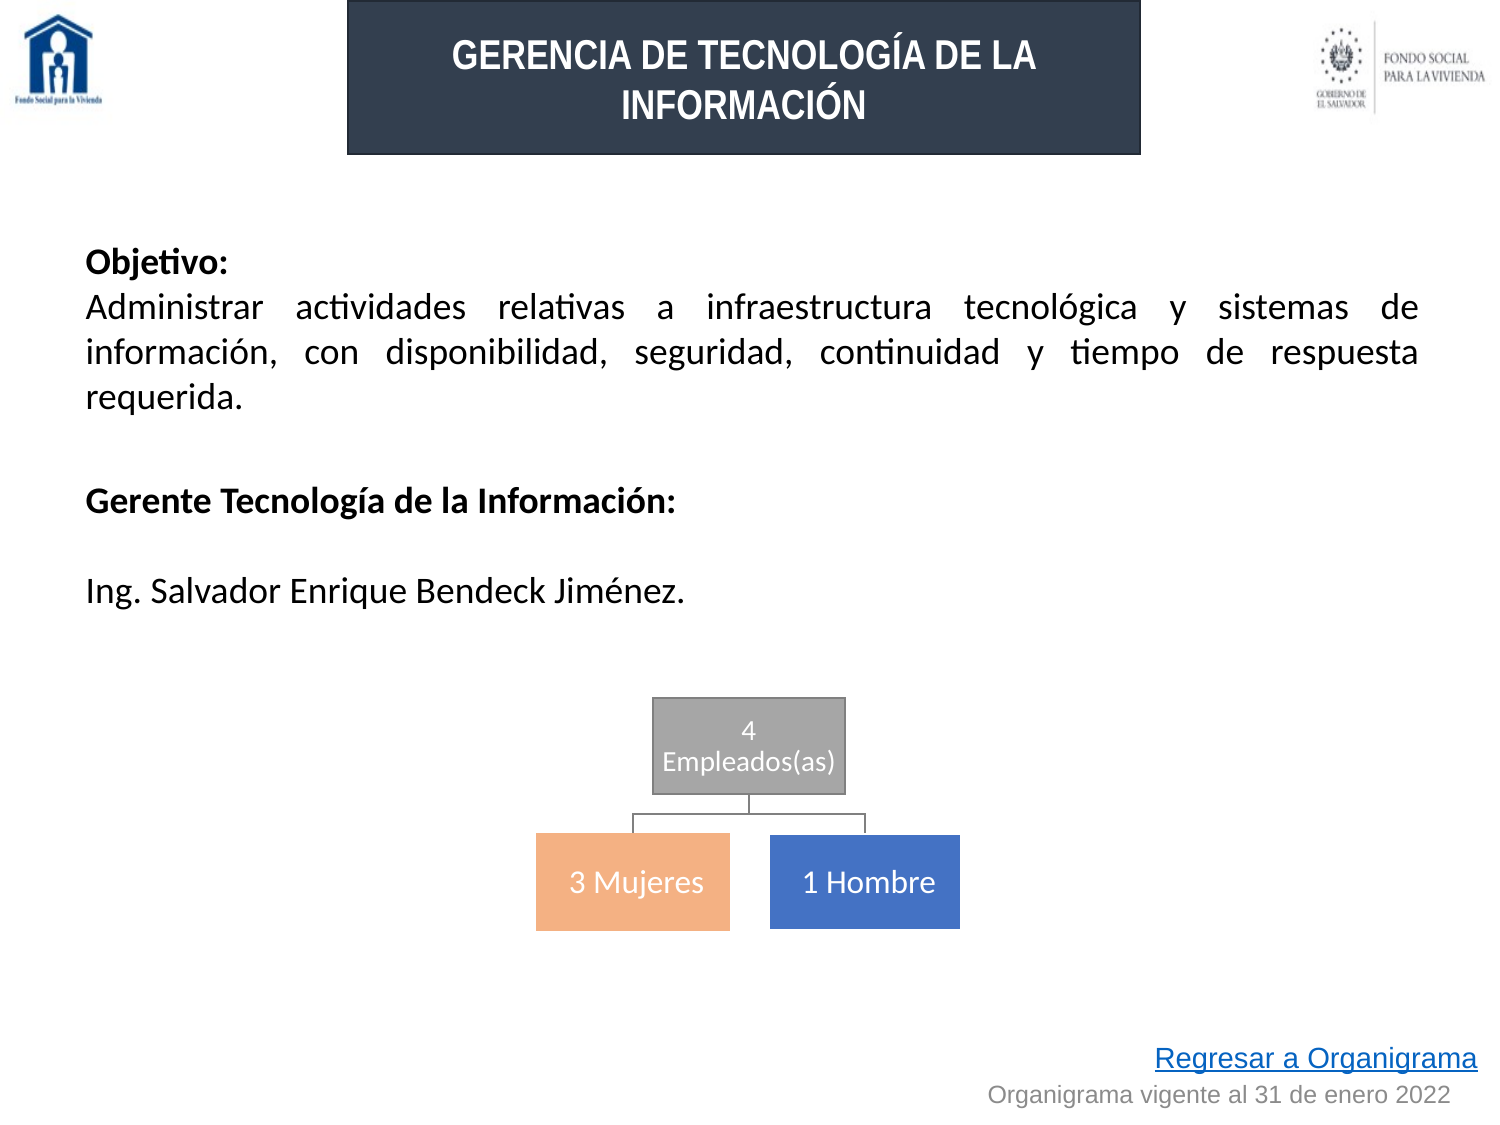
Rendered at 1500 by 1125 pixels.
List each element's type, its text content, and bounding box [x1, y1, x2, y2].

footer Organigrama vigente al 31 de enero 2022 [922, 1063, 1500, 1124]
picture [0, 0, 1500, 1125]
text_box Objetivo: Administrar actividades relativas a infraestructura tecnológica y sistemas de información, con disponibilidad, seguridad, continuidad y tiempo de respuesta requerida. [70, 229, 1436, 425]
text_box GERENCIA DE TECNOLOGÍA DE LA INFORMACIÓN [347, 0, 1141, 155]
text_box Gerente Tecnología de la Información: Ing. Salvador Enrique Bendeck Jiménez. [70, 468, 756, 618]
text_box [501, 698, 997, 931]
text_box Regresar a Organigrama [1139, 1031, 1500, 1063]
